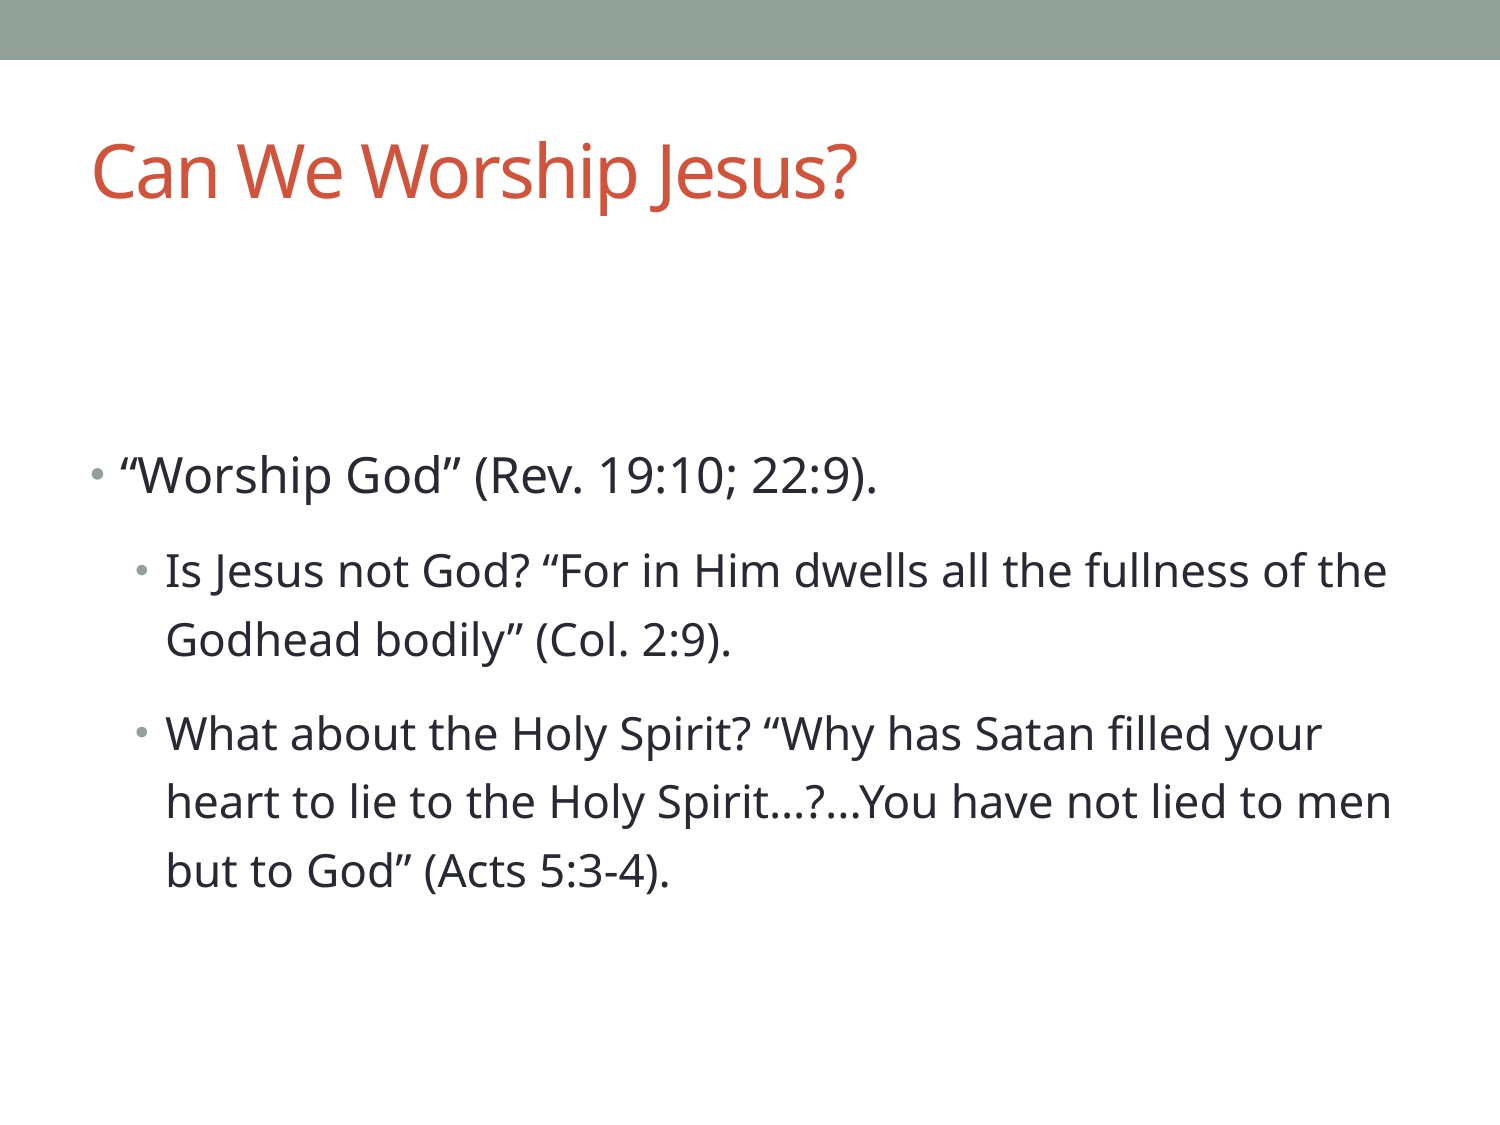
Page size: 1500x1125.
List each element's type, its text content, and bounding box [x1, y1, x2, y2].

list “Worship God” (Rev. 19:10; 22:9). Is Jesus not God? “For in Him dwells all the fullness of the Godhead bodily” (Col. 2:9). What about the Holy Spirit? “Why has Satan filled your heart to lie to the Holy Spirit…?...You have not lied to men but to God” (Acts 5:3-4). [75, 262, 1425, 1063]
title Can We Worship Jesus? [75, 87, 1425, 250]
